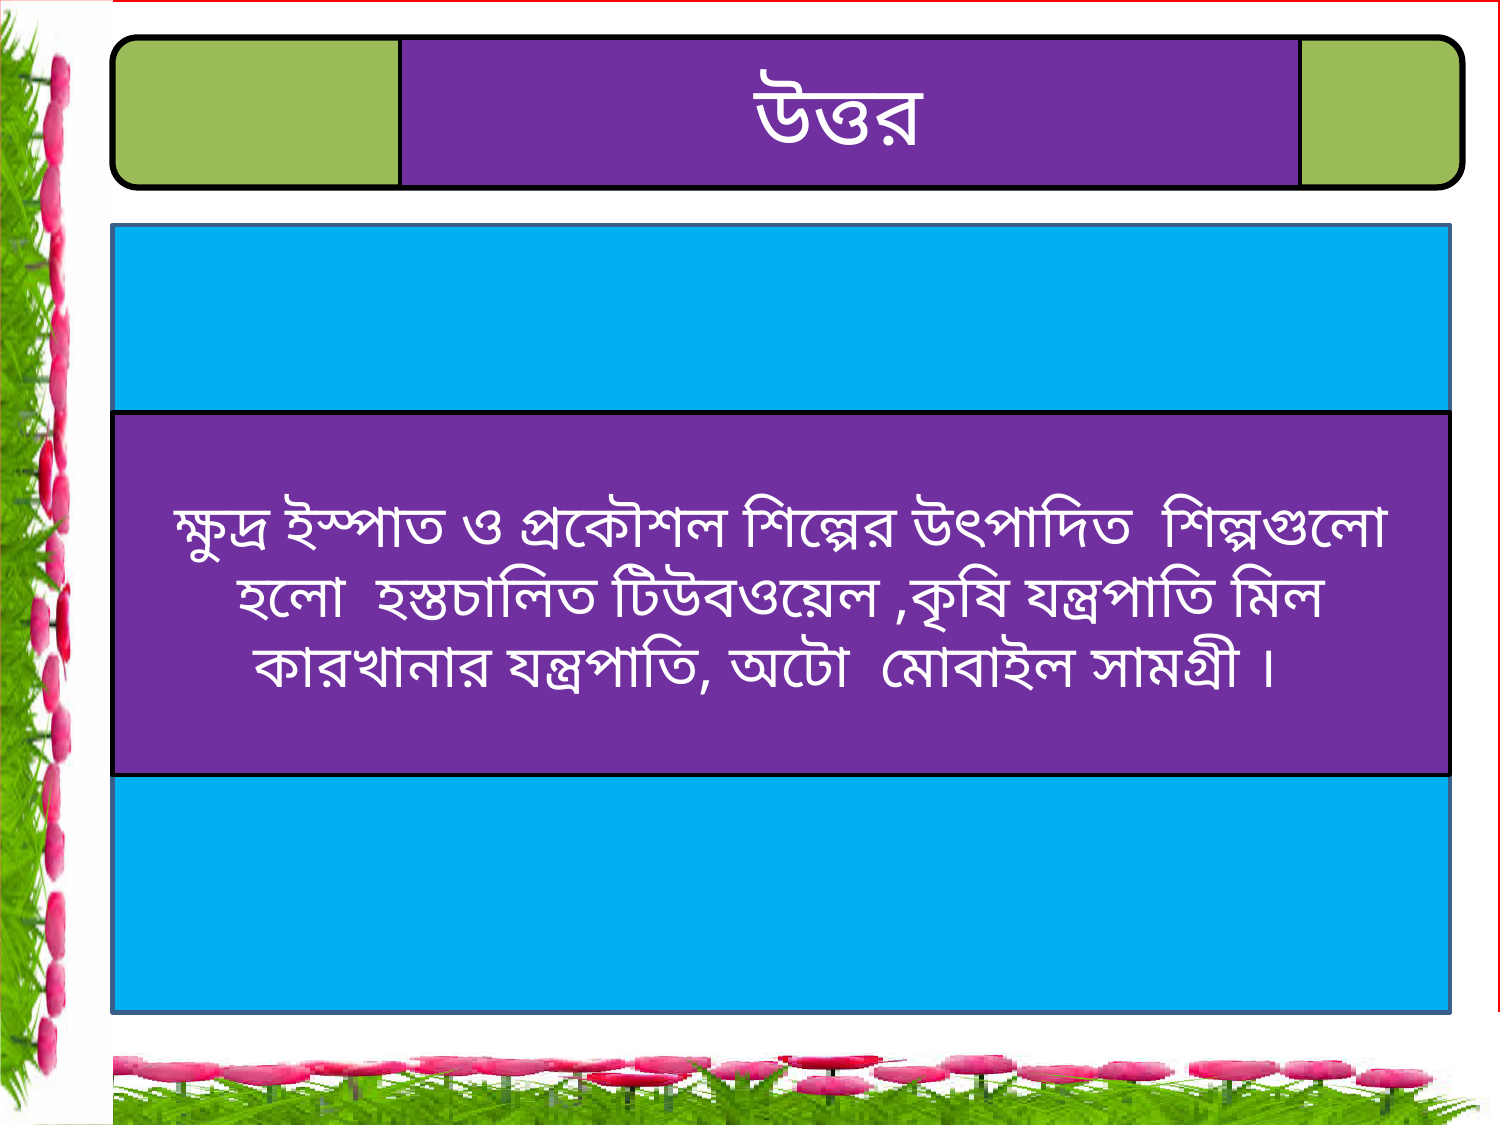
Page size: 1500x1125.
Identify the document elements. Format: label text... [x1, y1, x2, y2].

picture [0, 1, 1500, 1125]
text_box [110, 776, 1452, 1010]
text_box ক্ষুদ্র ইস্পাত ও প্রকৌশল শিল্পের উৎপাদিত শিল্পগুলো হলো হস্তচালিত টিউবওয়েল ,কৃষি যন্ত্রপাতি মিল কারখানার যন্ত্রপাতি, অটো মোবাইল সামগ্রী । [110, 410, 1452, 777]
text_box [113, 0, 1500, 1011]
text_box [110, 223, 1452, 410]
text_box [109, 34, 1466, 191]
text_box উত্তর [398, 35, 1302, 189]
